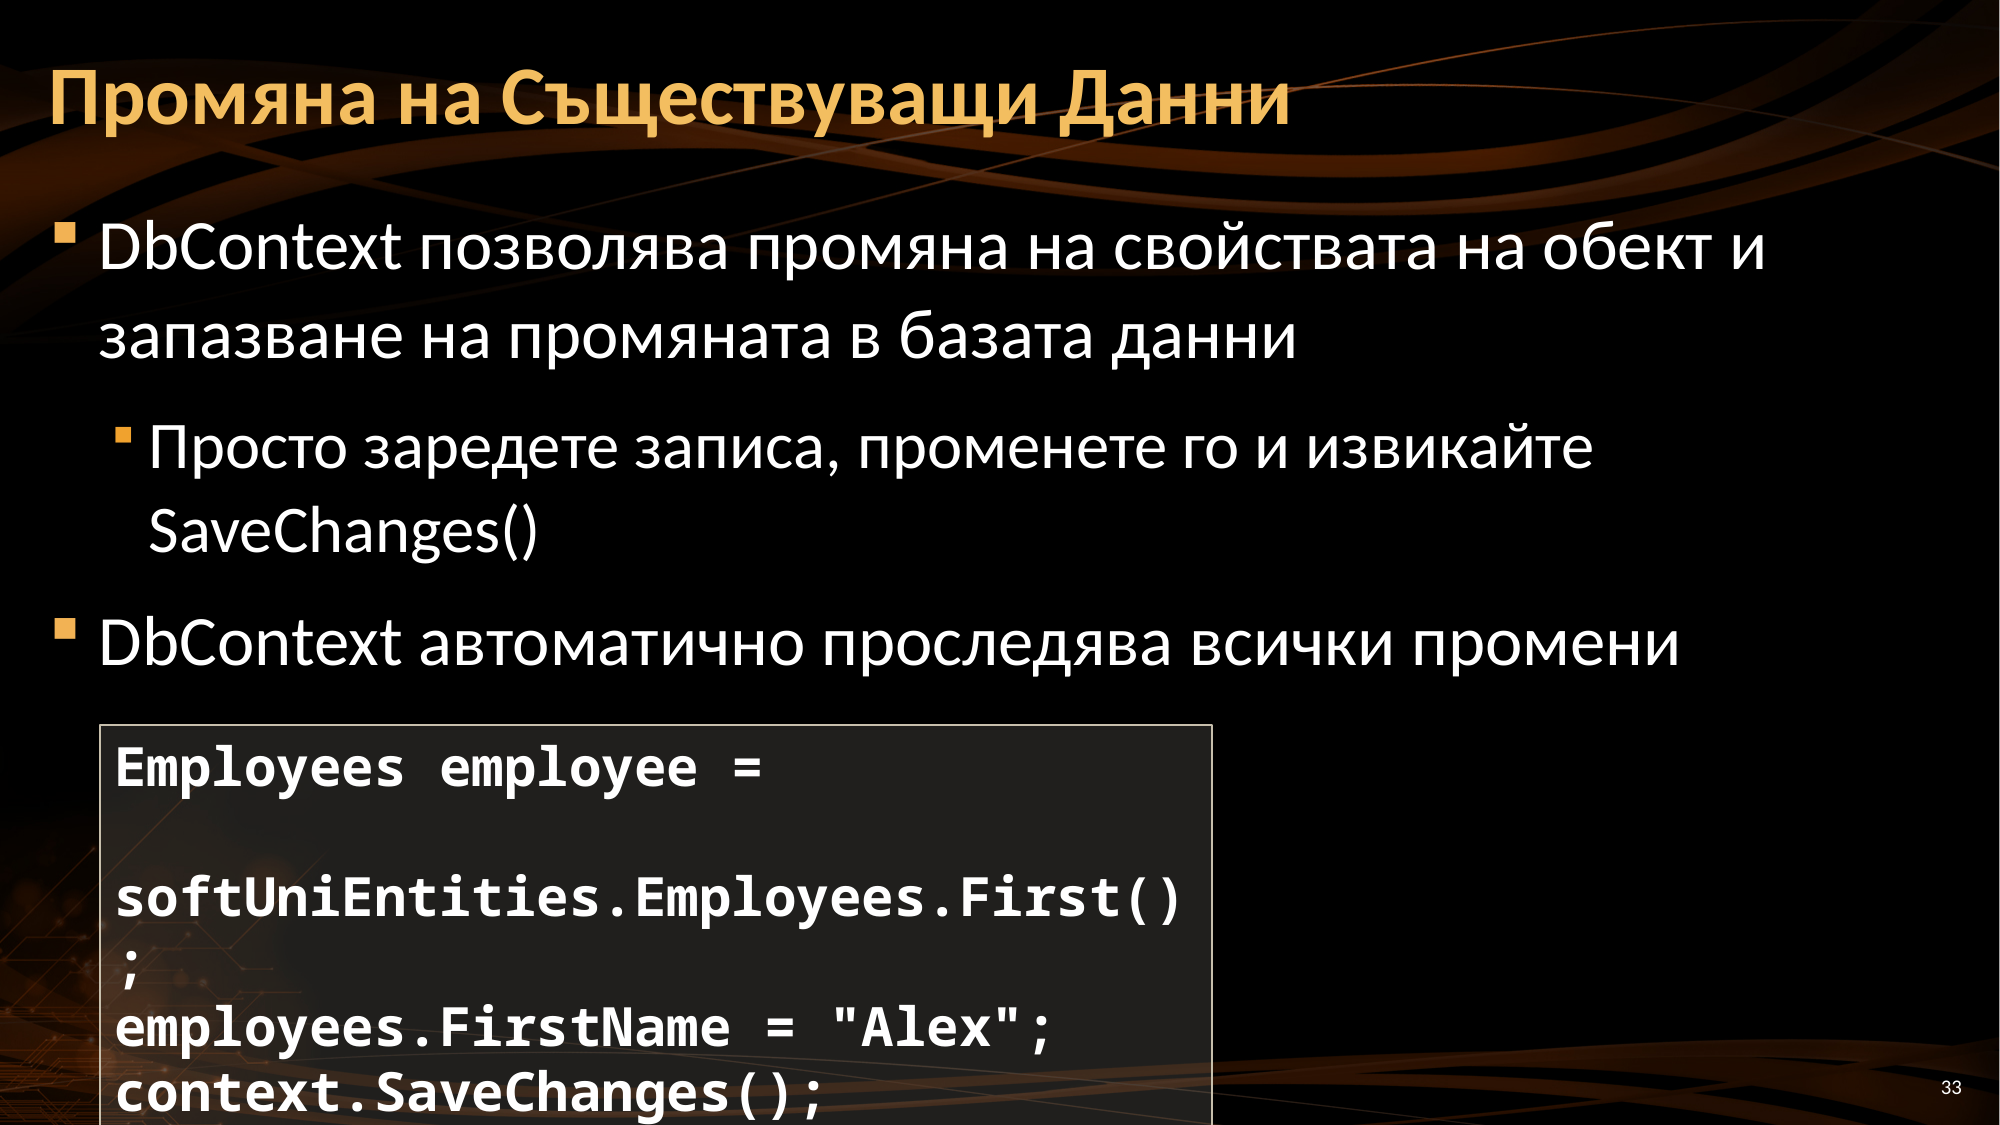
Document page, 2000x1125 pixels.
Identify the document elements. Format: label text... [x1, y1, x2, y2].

text_box Employees employee = softUniEntities.Employees.First(); employees.FirstName = "Alex"; context.SaveChanges(); [99, 724, 1213, 1125]
title Промяна на Съществуващи Данни [30, 6, 1602, 189]
list DbContext позволява промяна на свойствата на обект и запазване на промяната в базата данни Просто заредете записа, променете го и извикайте SaveChanges() DbContext автоматично проследява всички промени [31, 188, 1968, 1103]
picture [0, 0, 2000, 1125]
